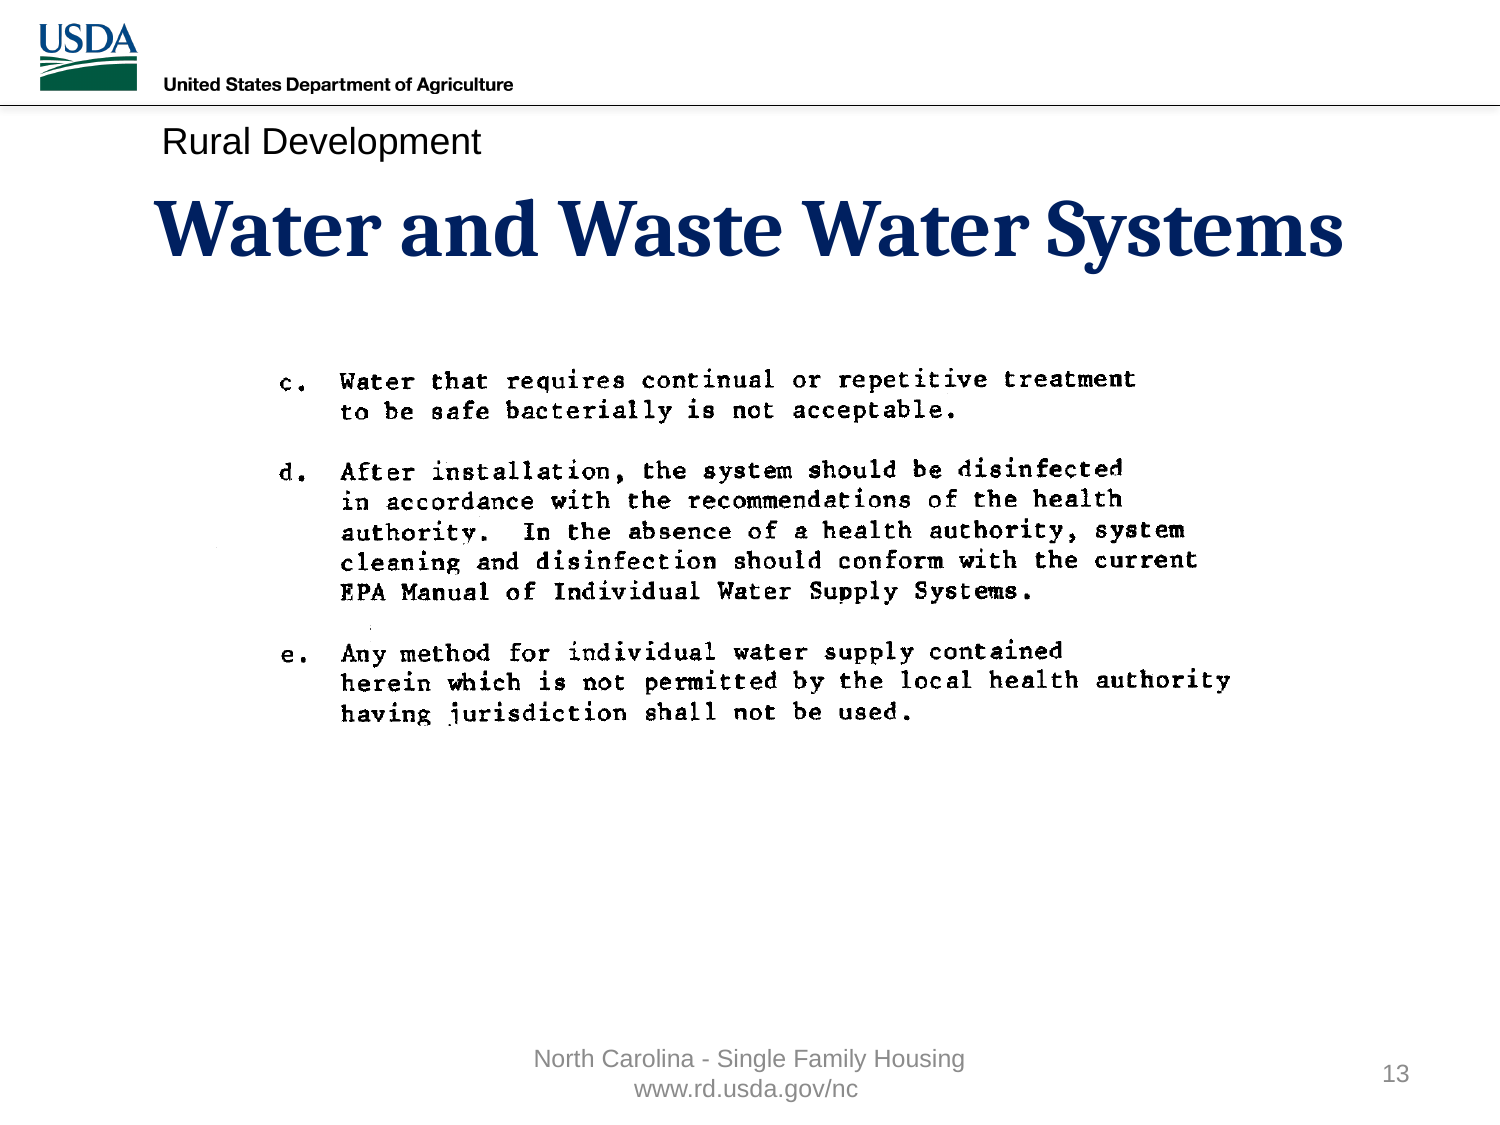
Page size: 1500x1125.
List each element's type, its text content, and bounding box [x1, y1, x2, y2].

slide_number 13 [1074, 1042, 1425, 1103]
title Water and Waste Water Systems [75, 166, 1425, 281]
picture [39, 23, 513, 94]
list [74, 337, 1426, 744]
footer North Carolina - Single Family Housing www.rd.usda.gov/nc [512, 1042, 988, 1103]
